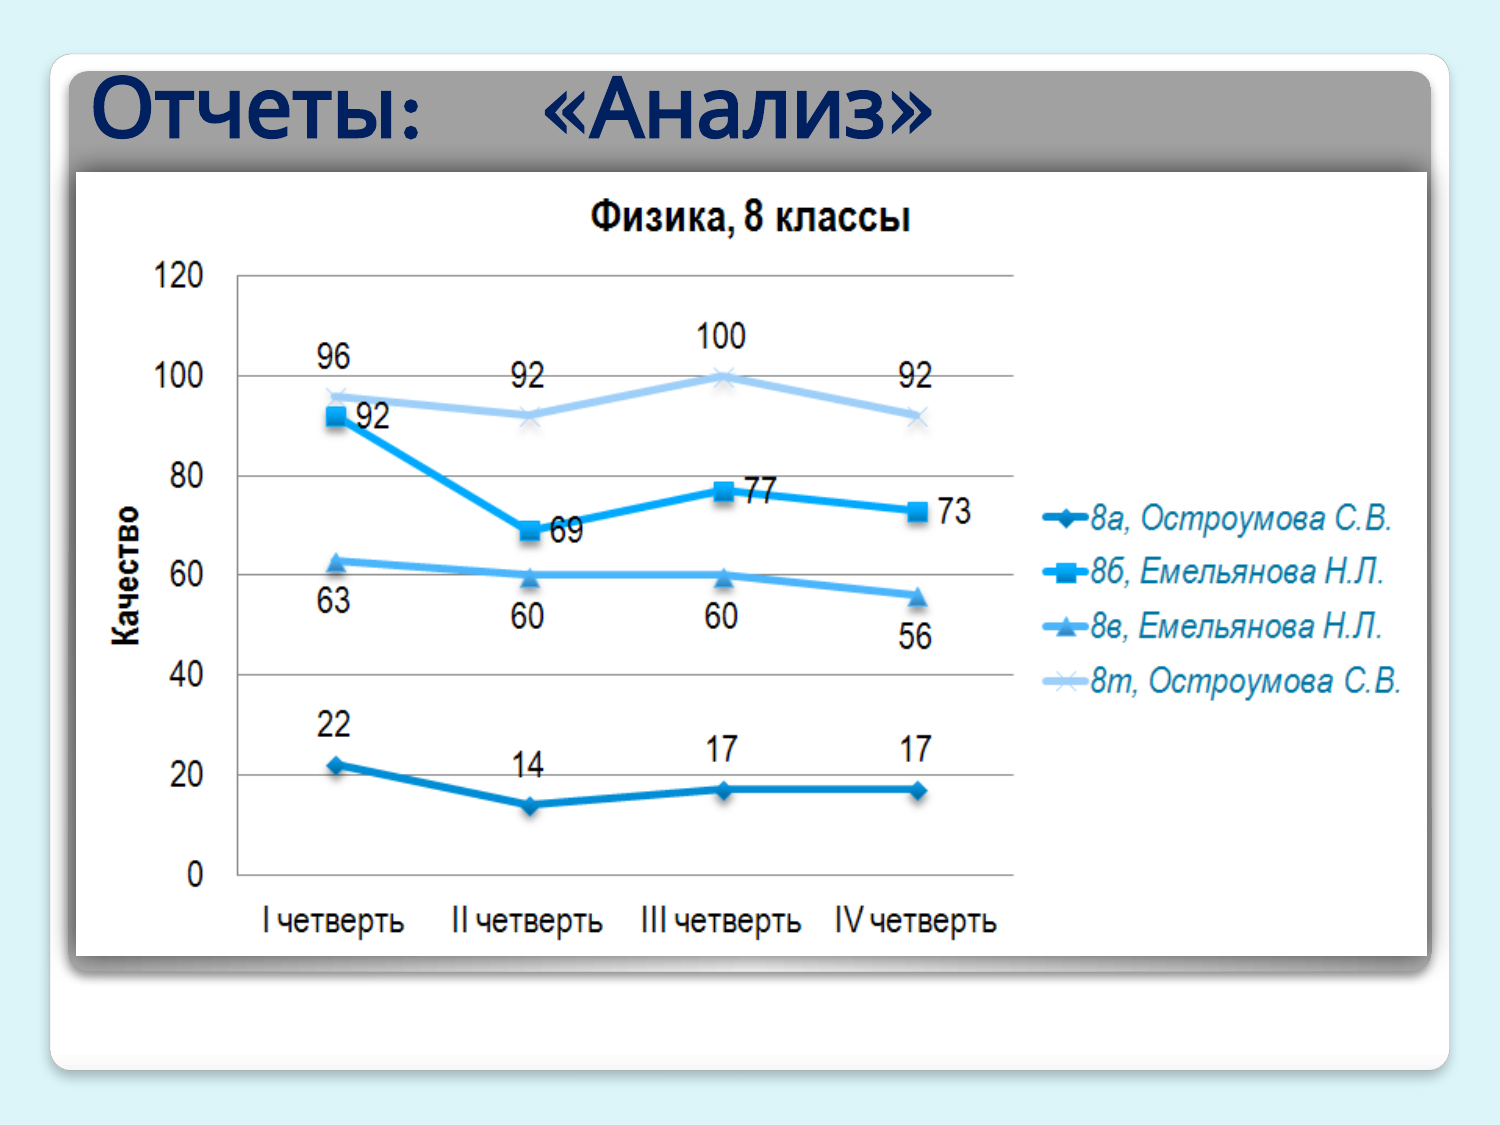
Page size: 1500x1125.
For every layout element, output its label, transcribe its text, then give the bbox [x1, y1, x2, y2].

picture [76, 172, 1427, 956]
title Отчеты: «Анализ» [75, 45, 1425, 153]
